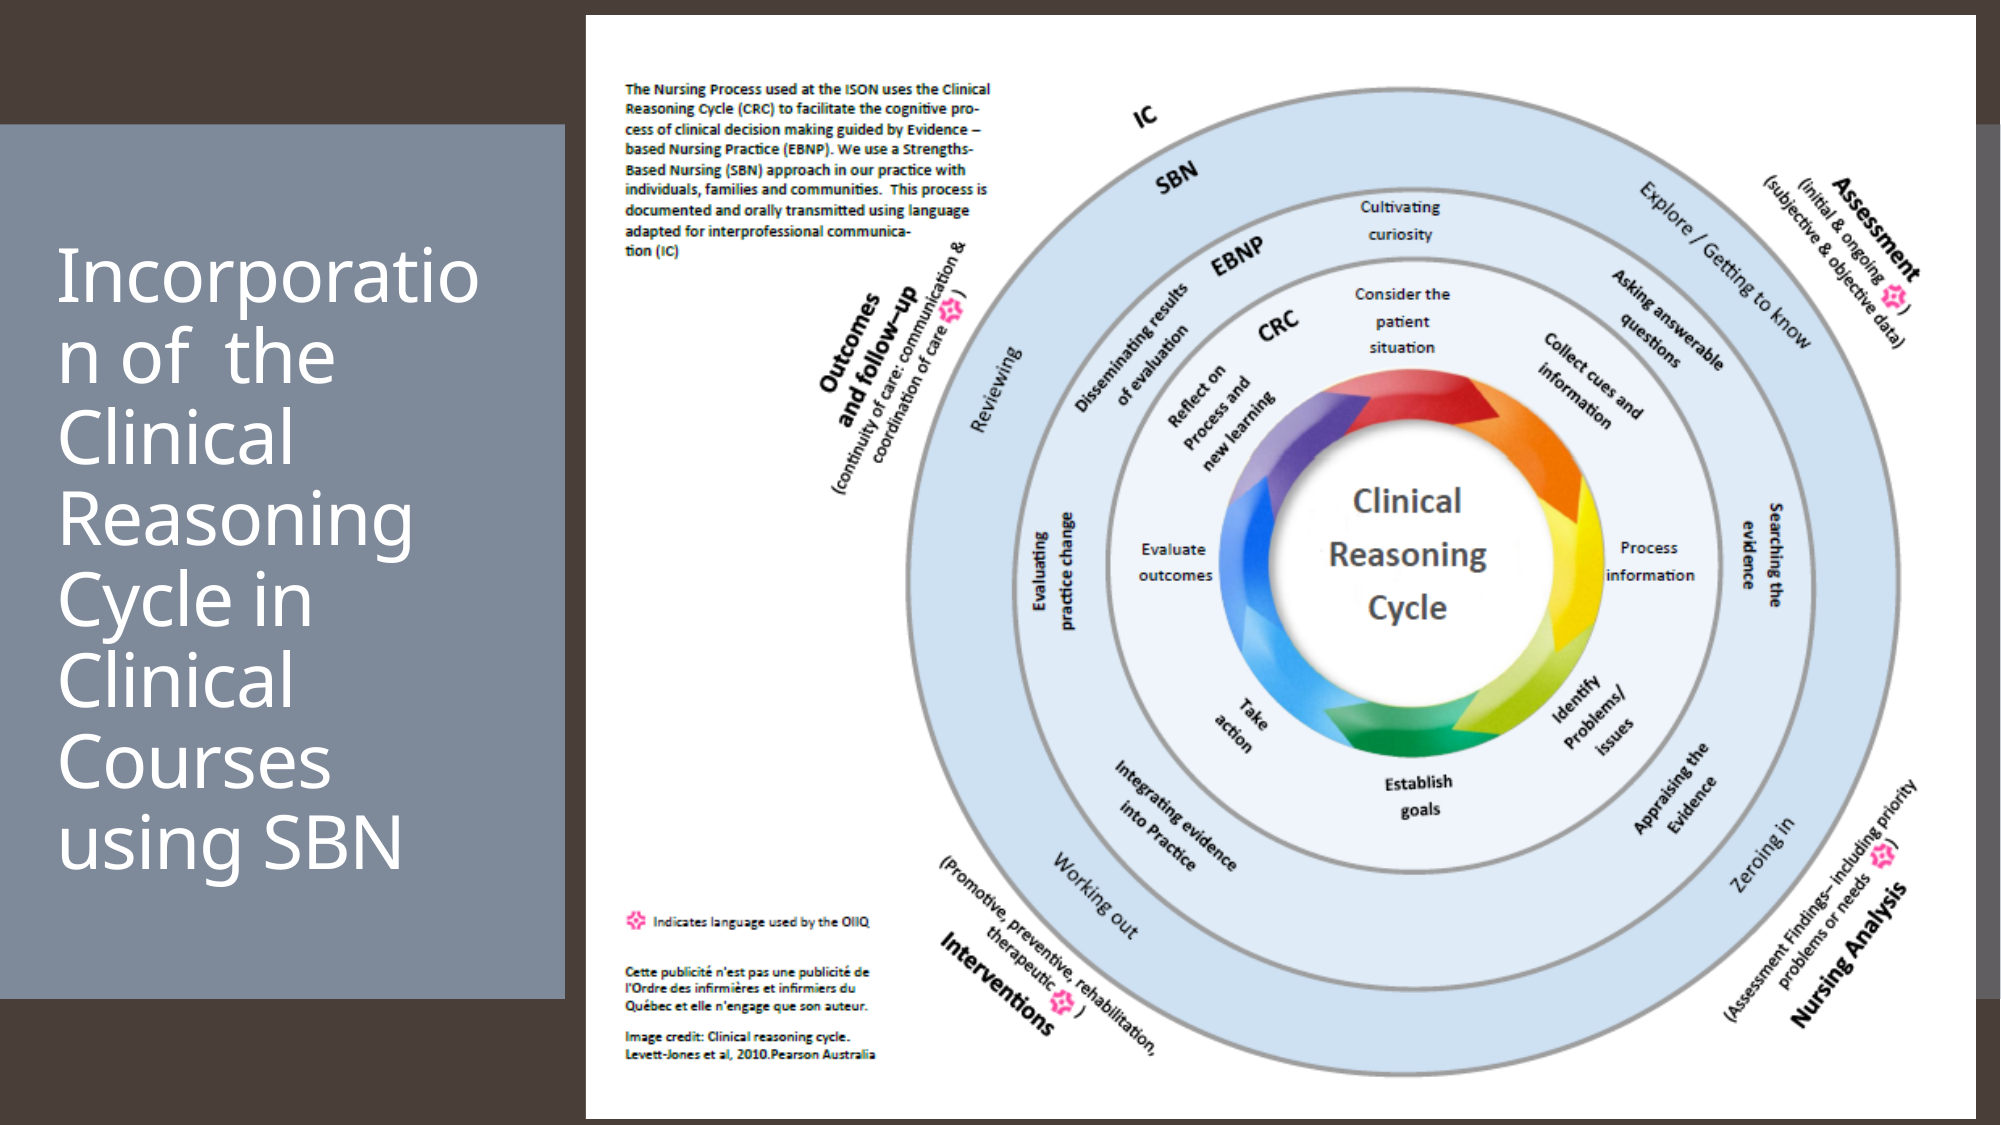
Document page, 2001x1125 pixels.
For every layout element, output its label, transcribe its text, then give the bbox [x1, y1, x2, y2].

title Incorporation of the Clinical Reasoning Cycle in Clinical Courses using SBN [41, 184, 525, 940]
picture [585, 15, 1977, 1120]
